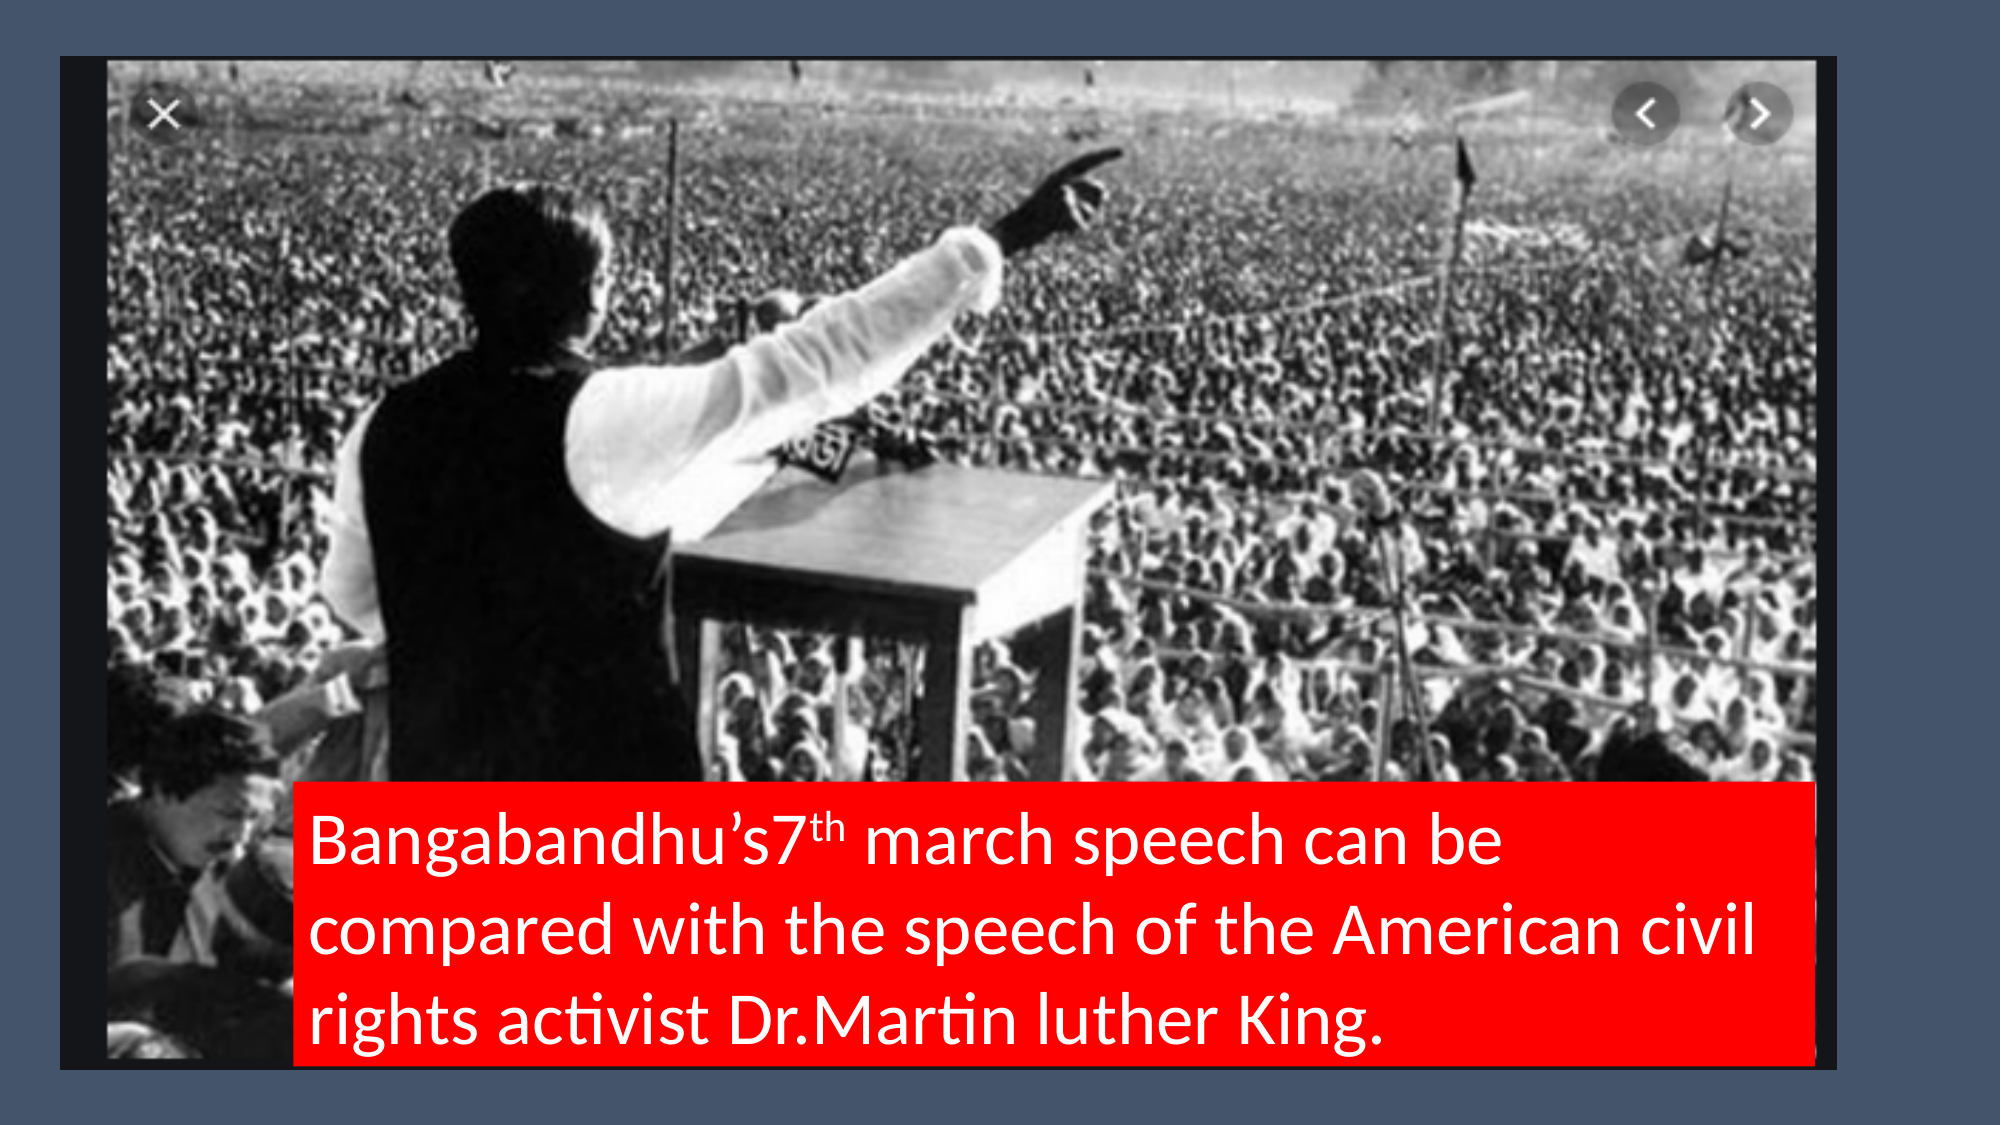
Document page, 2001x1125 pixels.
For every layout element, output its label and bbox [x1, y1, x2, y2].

picture [60, 56, 1837, 1070]
